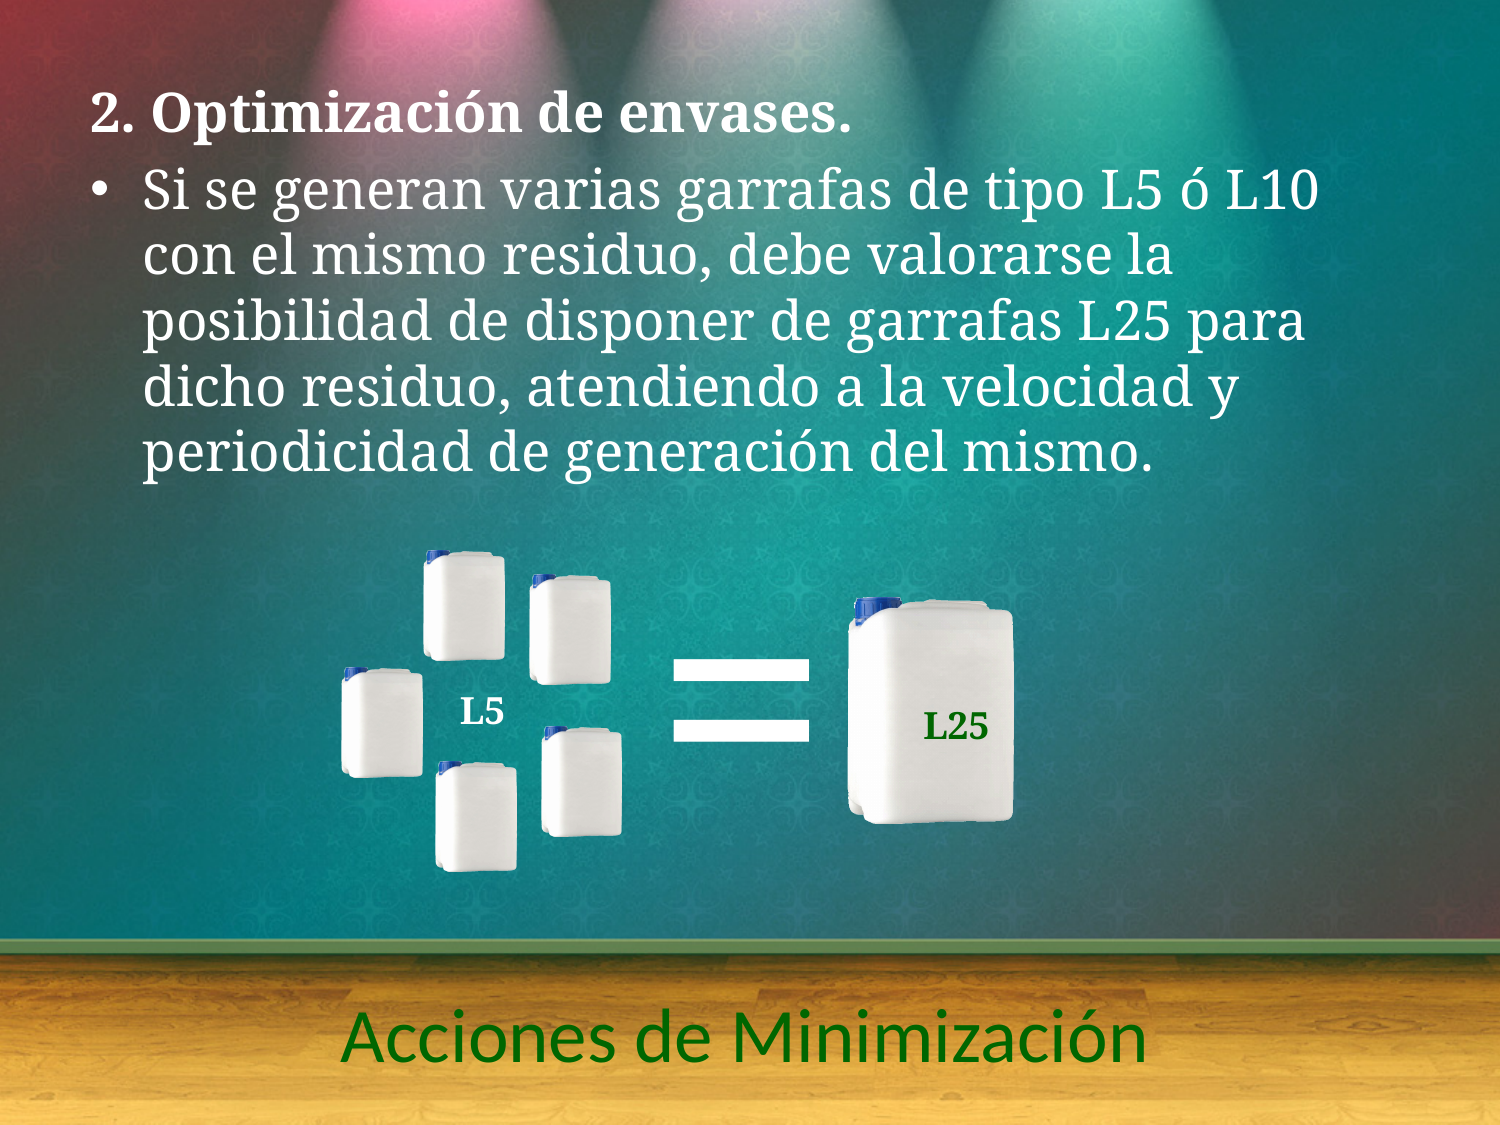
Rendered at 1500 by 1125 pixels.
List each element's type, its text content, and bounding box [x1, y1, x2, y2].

text_box = [639, 492, 804, 882]
picture [0, 0, 1500, 1125]
text_box L5 [445, 679, 528, 740]
list 2. Optimización de envases. Si se generan varias garrafas de tipo L5 ó L10 con el mismo residuo, debe valorarse la posibilidad de disponer de garrafas L25 para dicho residuo, atendiendo a la velocidad y periodicidad de generación del mismo. [75, 70, 1425, 493]
title Acciones de Minimización [70, 937, 1421, 1125]
